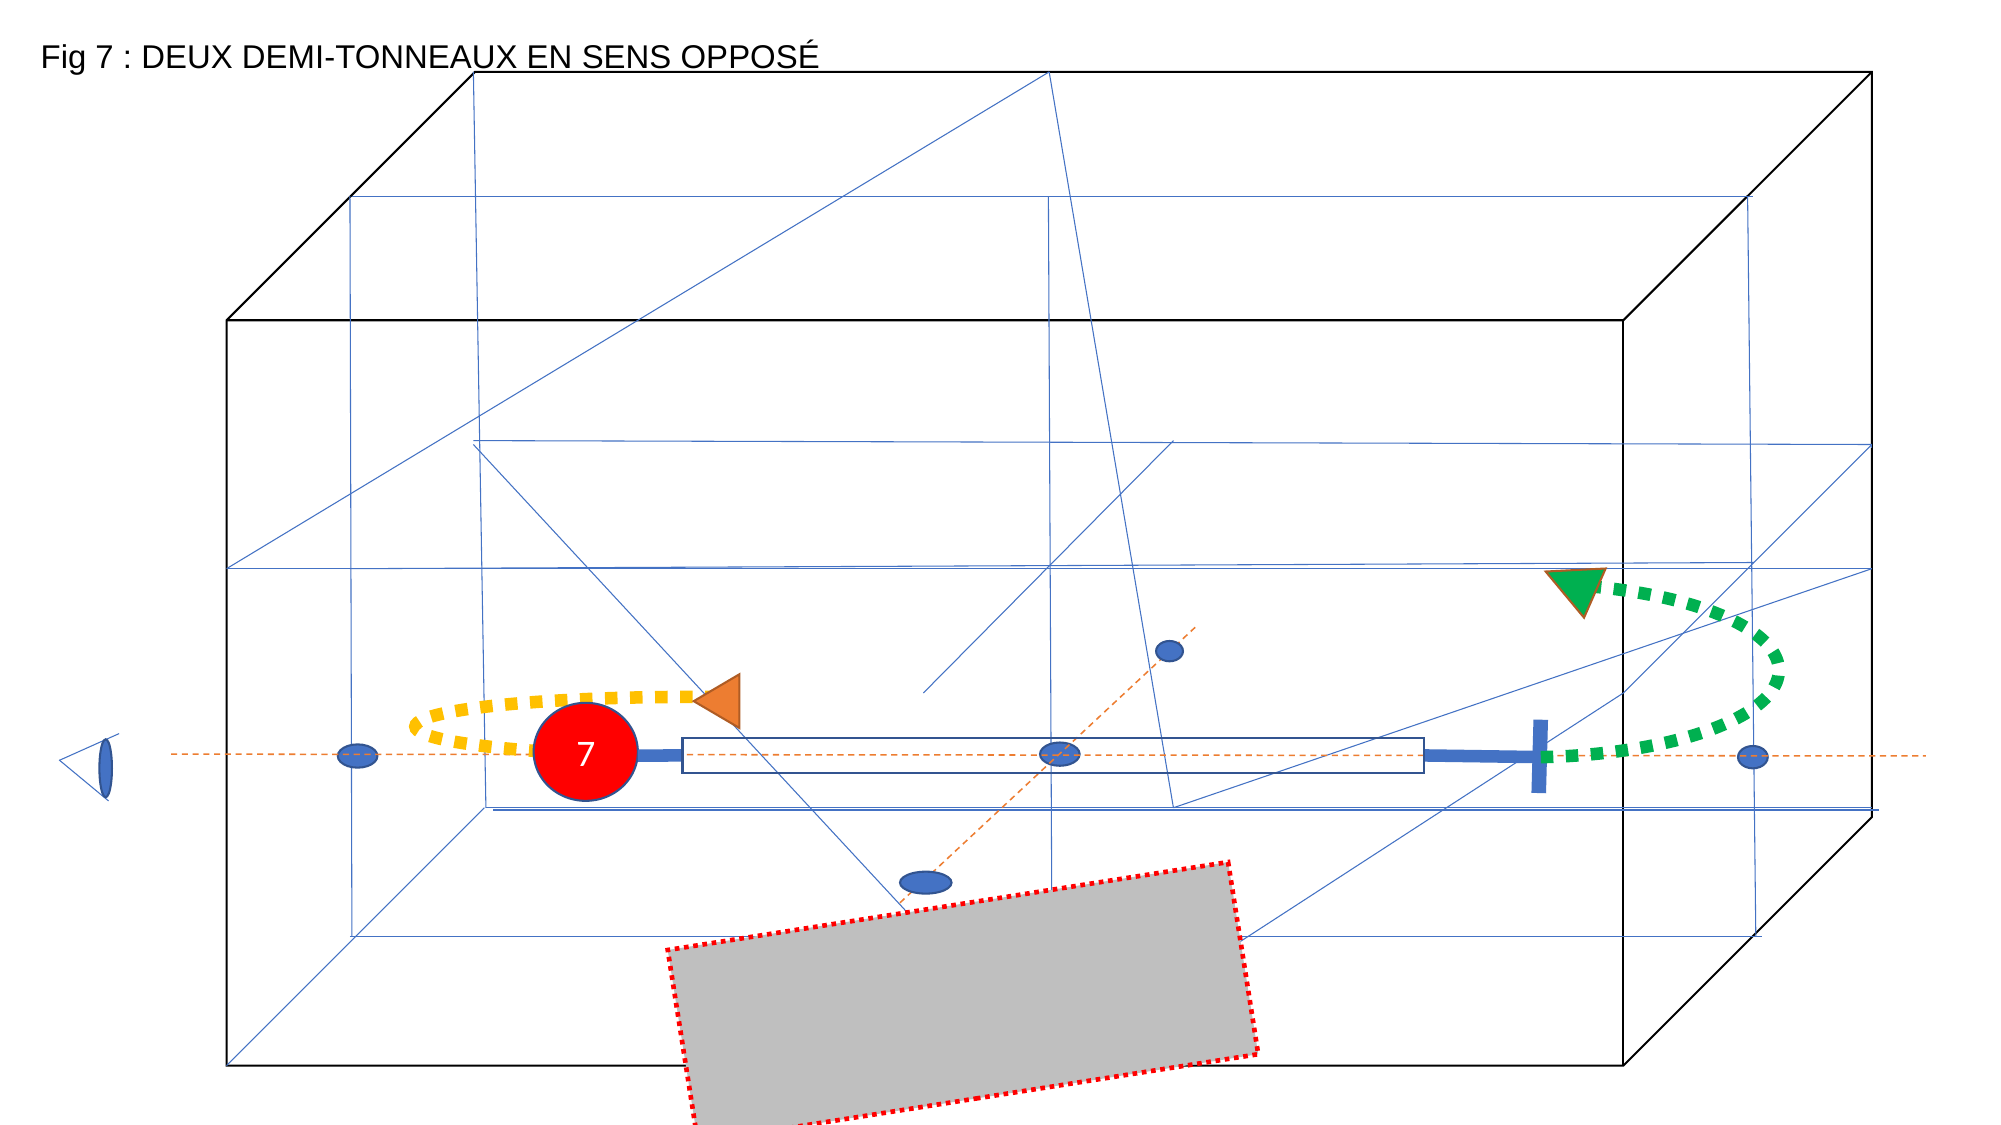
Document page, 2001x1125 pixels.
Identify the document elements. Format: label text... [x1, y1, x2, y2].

text_box [684, 1066, 1185, 1125]
title Fig 7 : Deux demi-tonneaux en sens opposé [25, 32, 1072, 84]
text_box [899, 625, 1198, 903]
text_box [226, 71, 1872, 754]
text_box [59, 733, 120, 801]
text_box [226, 756, 1872, 1066]
